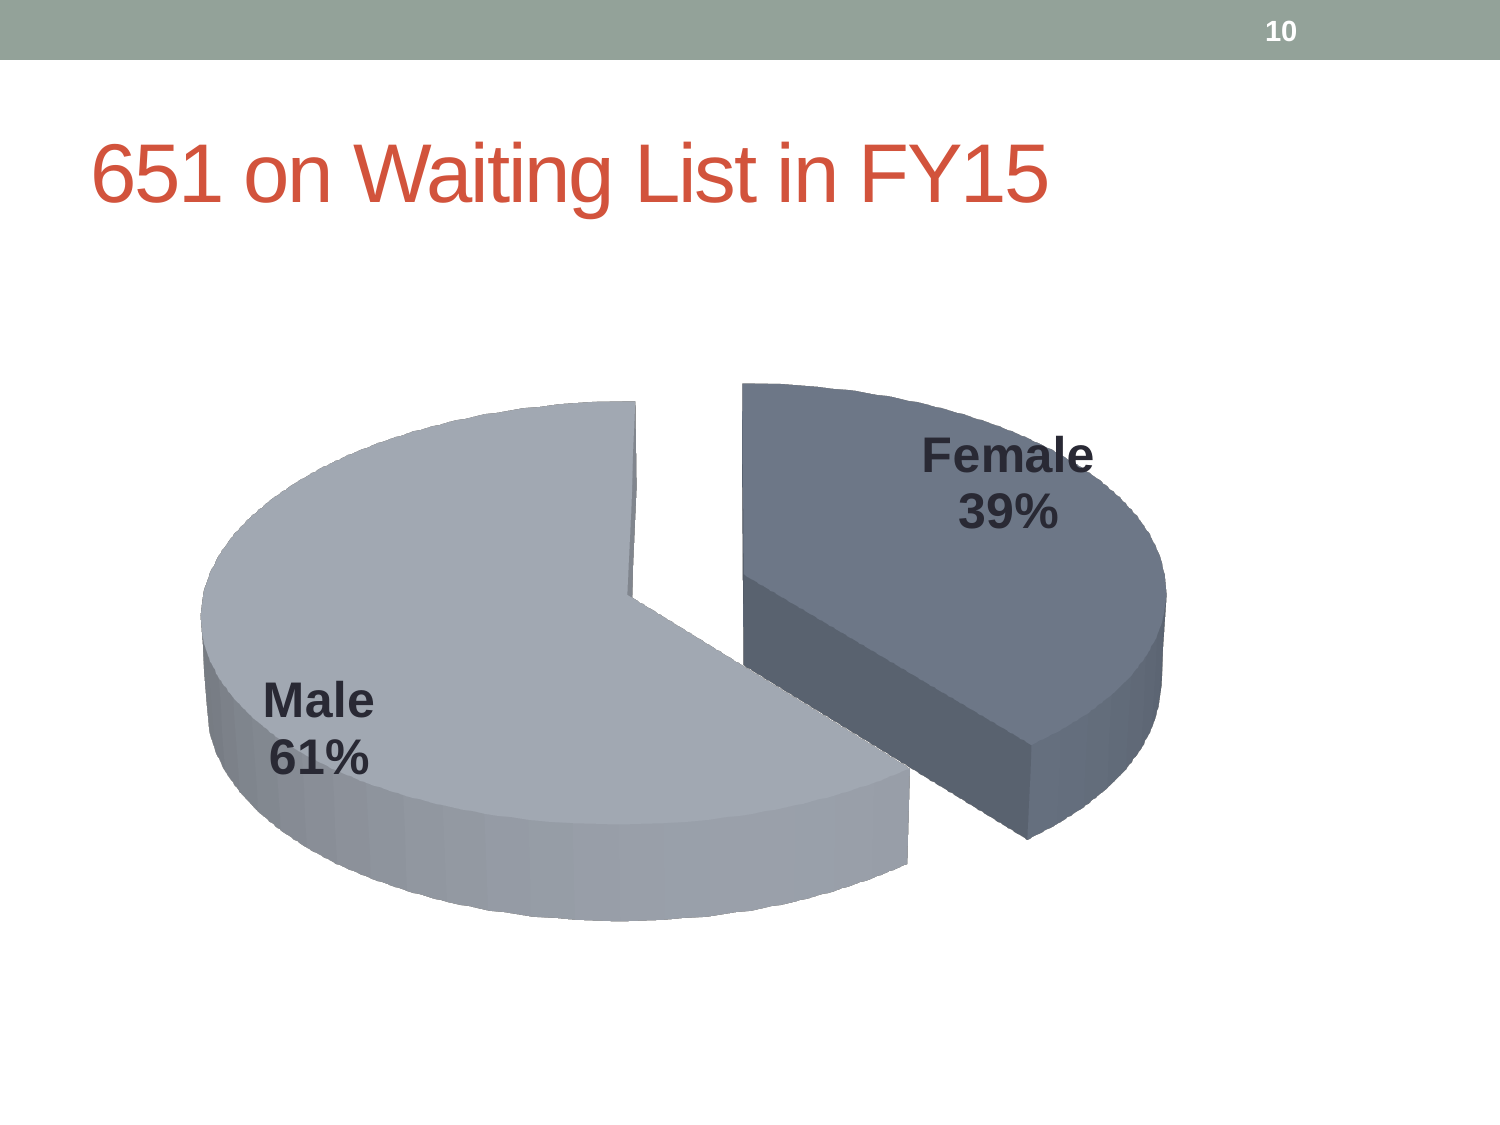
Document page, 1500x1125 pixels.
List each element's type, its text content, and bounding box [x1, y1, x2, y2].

chart [112, 187, 1426, 1088]
title 651 on Waiting List in FY15 [75, 87, 1425, 250]
slide_number 10 [1250, 3, 1425, 57]
